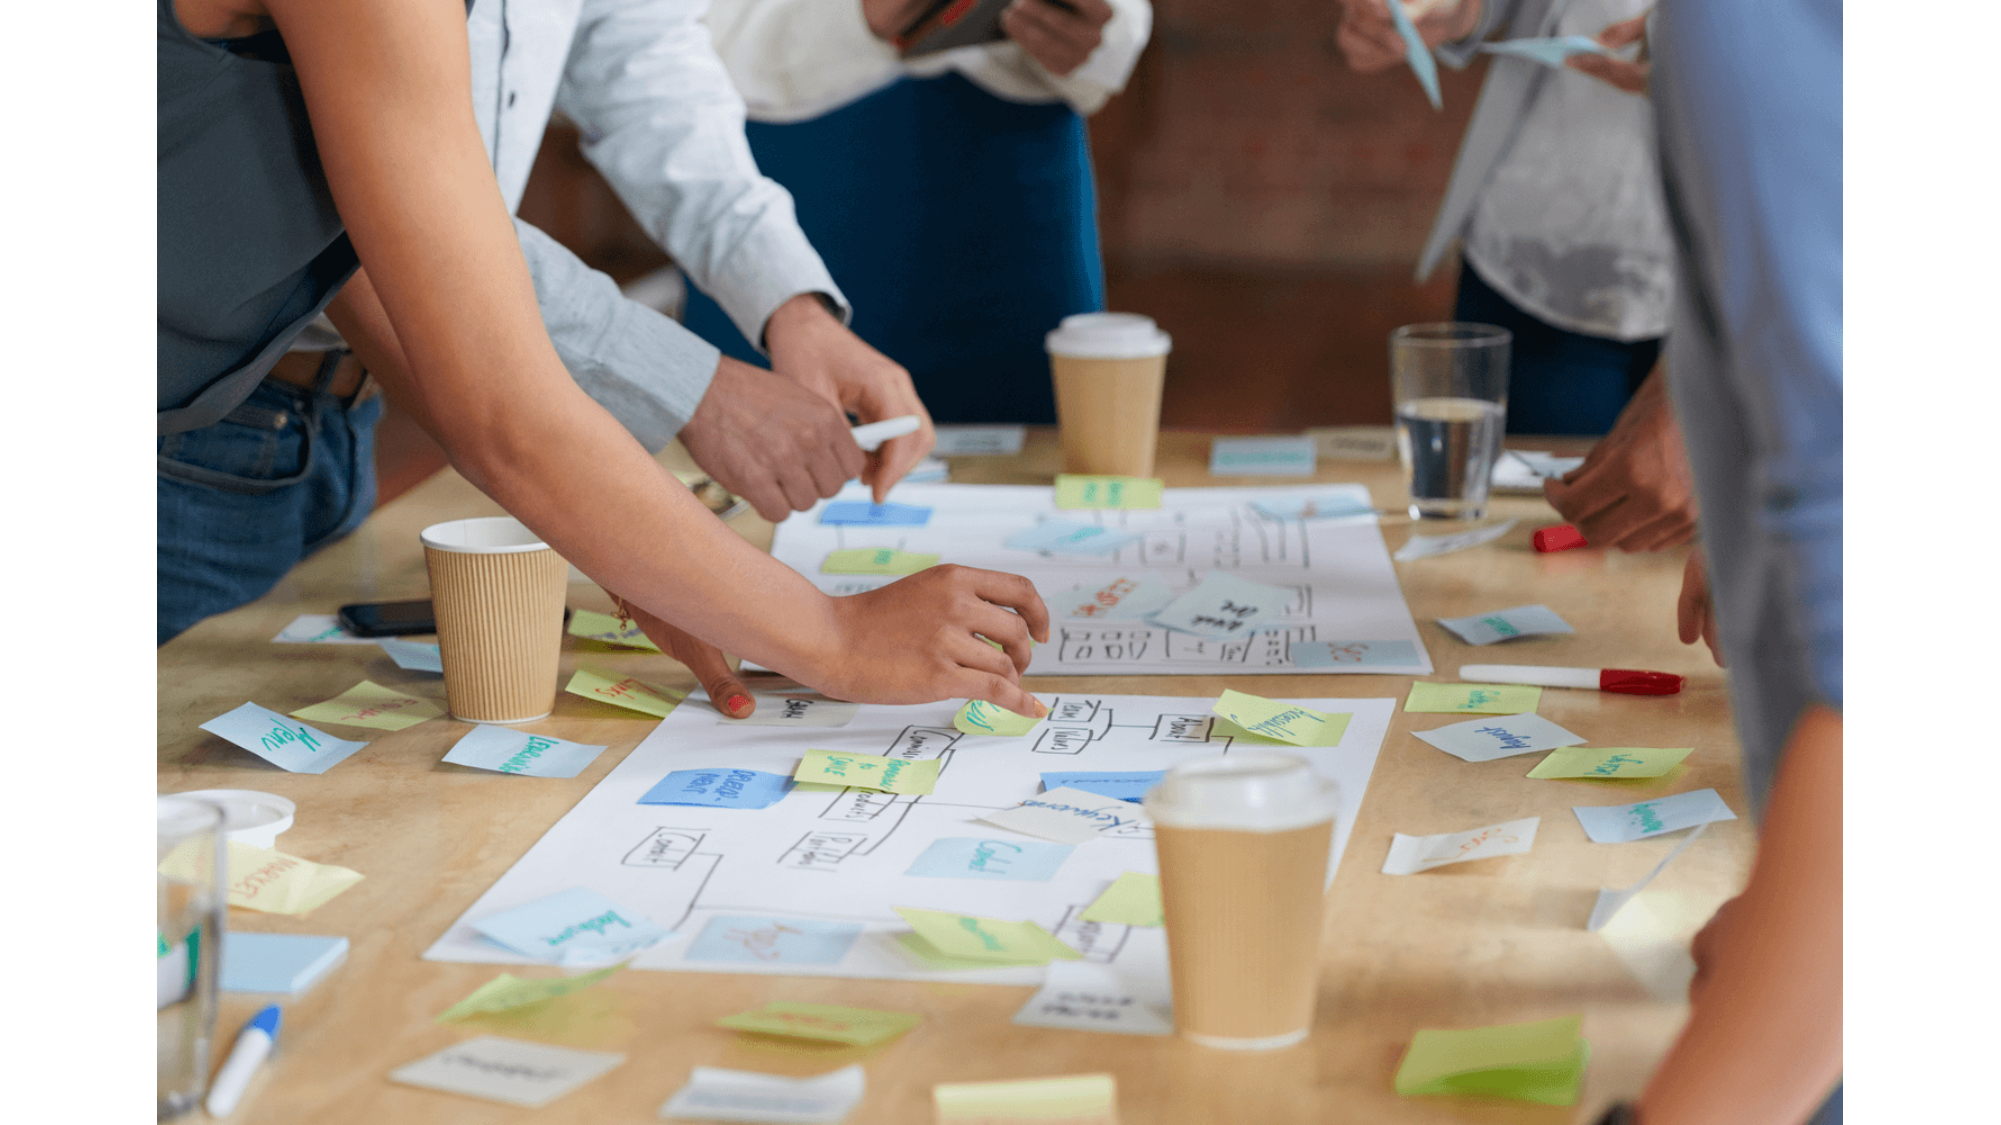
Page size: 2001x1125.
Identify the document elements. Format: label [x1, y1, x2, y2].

picture [156, 0, 1843, 1125]
